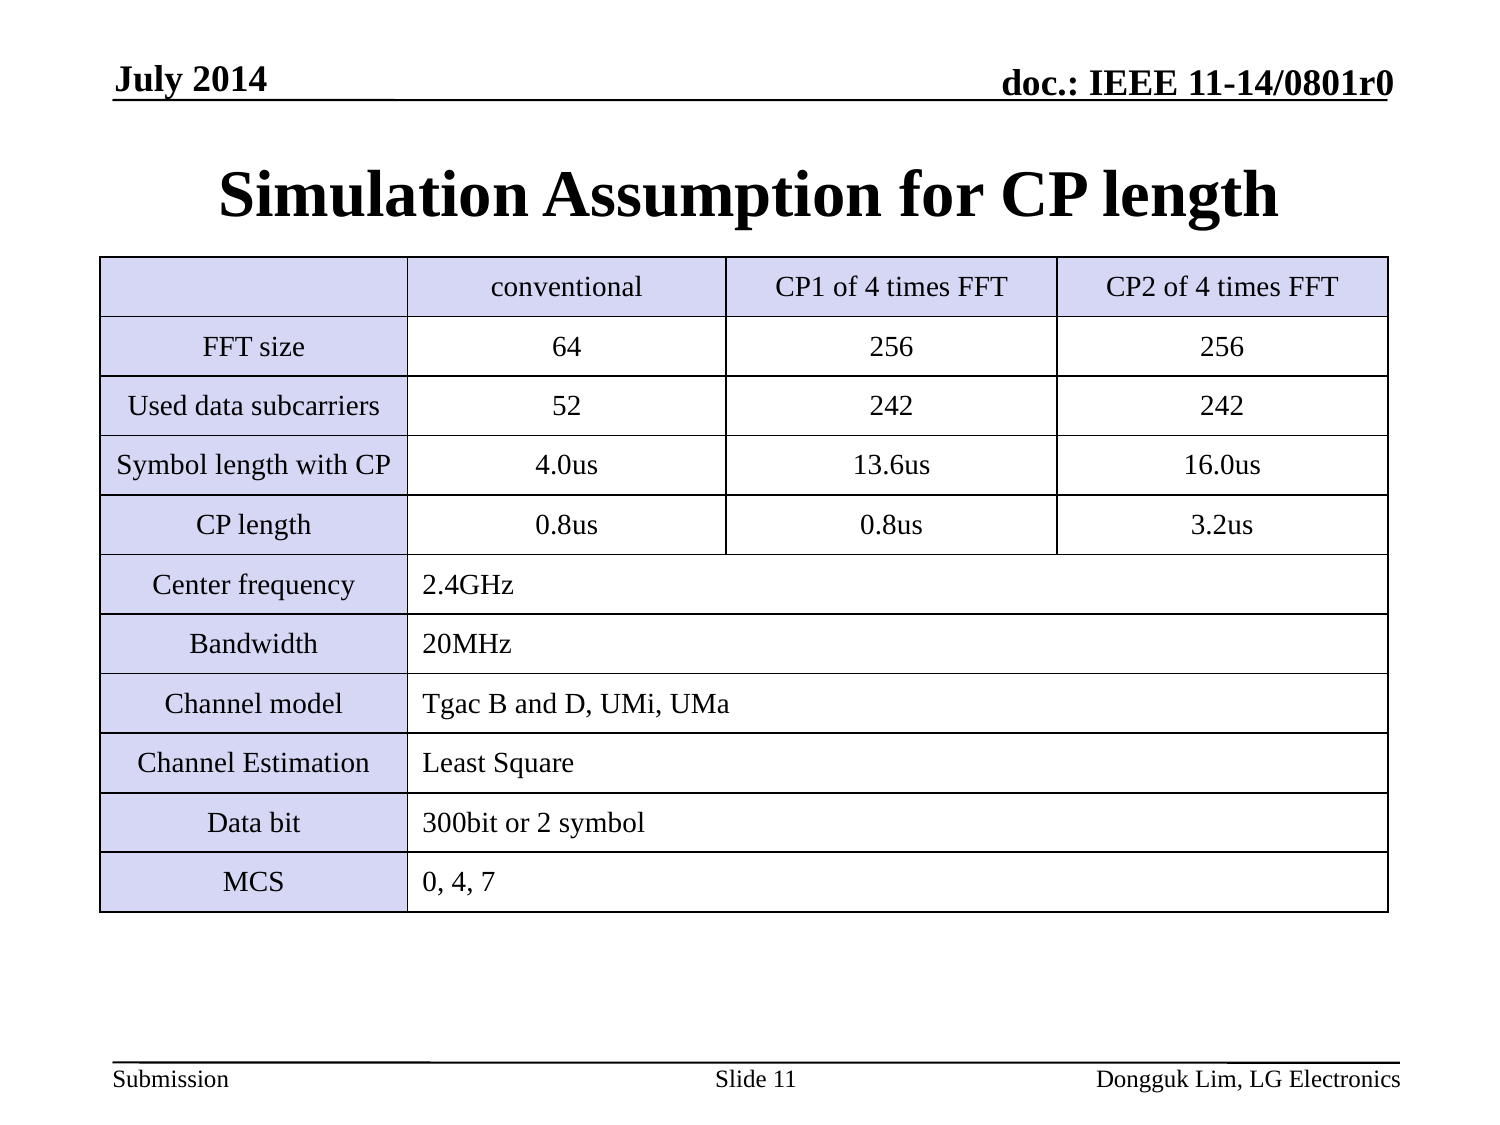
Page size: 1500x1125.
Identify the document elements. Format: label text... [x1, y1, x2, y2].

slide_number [114, 54, 423, 100]
table_cell 242 [1058, 377, 1387, 435]
table_cell Data bit [101, 794, 407, 851]
slide_number Slide 11 [712, 1061, 800, 1123]
table_cell Channel Estimation [101, 734, 407, 792]
table_cell 256 [727, 317, 1056, 375]
table_cell Used data subcarriers [101, 377, 407, 435]
table_cell Least Square [408, 734, 1387, 792]
table_cell 2.4GHz [408, 555, 1387, 613]
table_cell Center frequency [101, 555, 407, 613]
table_cell 0.8us [727, 496, 1056, 554]
table_cell 256 [1058, 317, 1387, 375]
table_cell Bandwidth [101, 615, 407, 673]
title Simulation Assumption for CP length [112, 112, 1388, 256]
table_cell Tgac B and D, UMi, UMa [408, 674, 1387, 732]
table_cell CP length [101, 496, 407, 554]
table_cell 64 [408, 317, 725, 375]
table_cell 13.6us [727, 436, 1056, 494]
table_header CP1 of 4 times FFT [727, 258, 1056, 316]
table_cell Symbol length with CP [101, 436, 407, 494]
table_cell 0.8us [408, 496, 725, 554]
table_cell 242 [727, 377, 1056, 435]
table_header conventional [408, 258, 725, 316]
table_cell 16.0us [1058, 436, 1387, 494]
table_cell 52 [408, 377, 725, 435]
footer Dongguk Lim, LG Electronics [878, 1061, 1402, 1093]
table_cell 20MHz [408, 615, 1387, 673]
table_cell 0, 4, 7 [408, 853, 1387, 911]
table_cell 4.0us [408, 436, 725, 494]
table_cell MCS [101, 853, 407, 911]
table_header [101, 258, 407, 316]
table_header CP2 of 4 times FFT [1058, 258, 1387, 316]
table_cell 3.2us [1058, 496, 1387, 554]
table_cell 300bit or 2 symbol [408, 794, 1387, 851]
table_cell FFT size [101, 317, 407, 375]
table_cell Channel model [101, 674, 407, 732]
